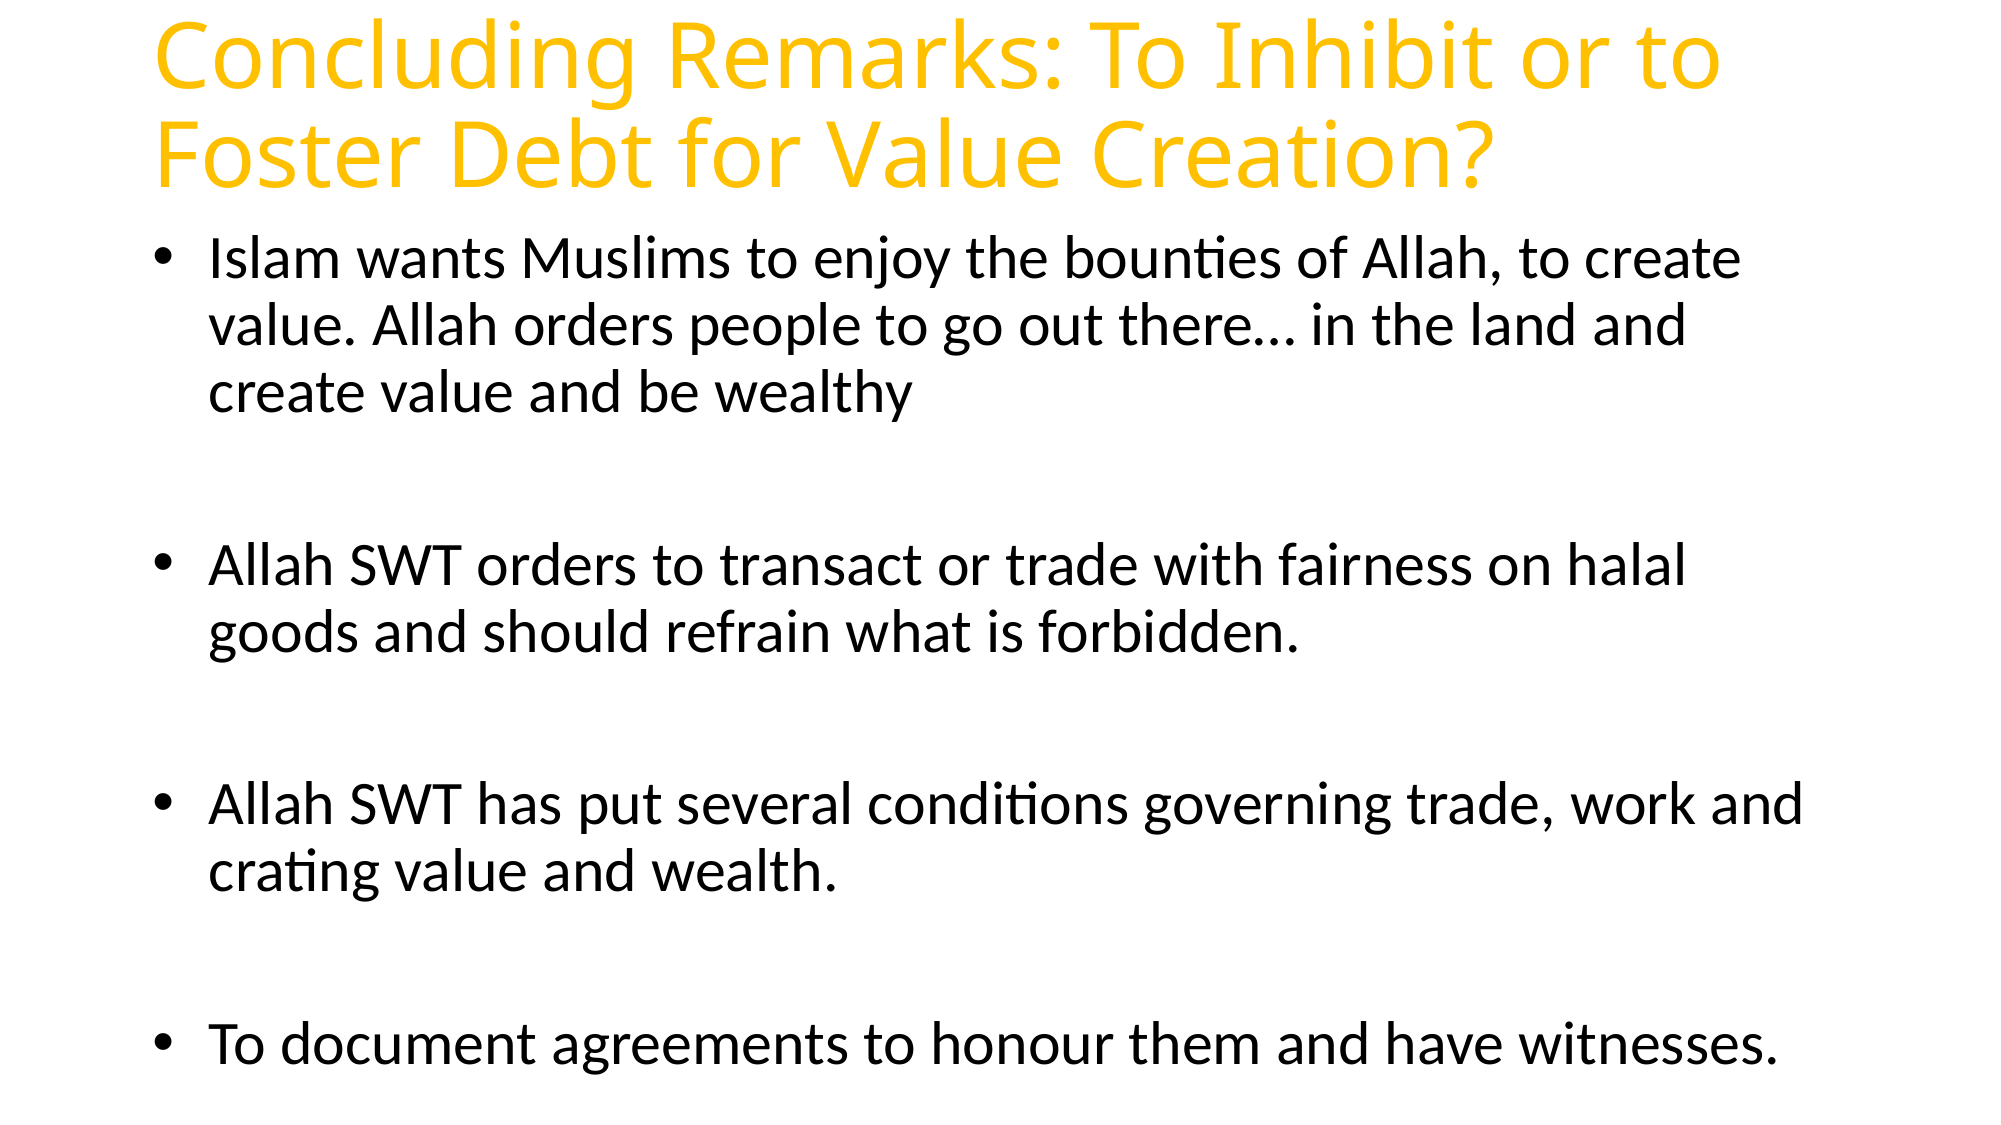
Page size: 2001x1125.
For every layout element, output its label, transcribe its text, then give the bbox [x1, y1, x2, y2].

title Concluding Remarks: To Inhibit or to Foster Debt for Value Creation? [137, 0, 1863, 217]
list Islam wants Muslims to enjoy the bounties of Allah, to create value. Allah orders people to go out there… in the land and create value and be wealthy Allah SWT orders to transact or trade with fairness on halal goods and should refrain what is forbidden. Allah SWT has put several conditions governing trade, work and crating value and wealth. To document agreements to honour them and have witnesses. [137, 217, 1863, 1092]
